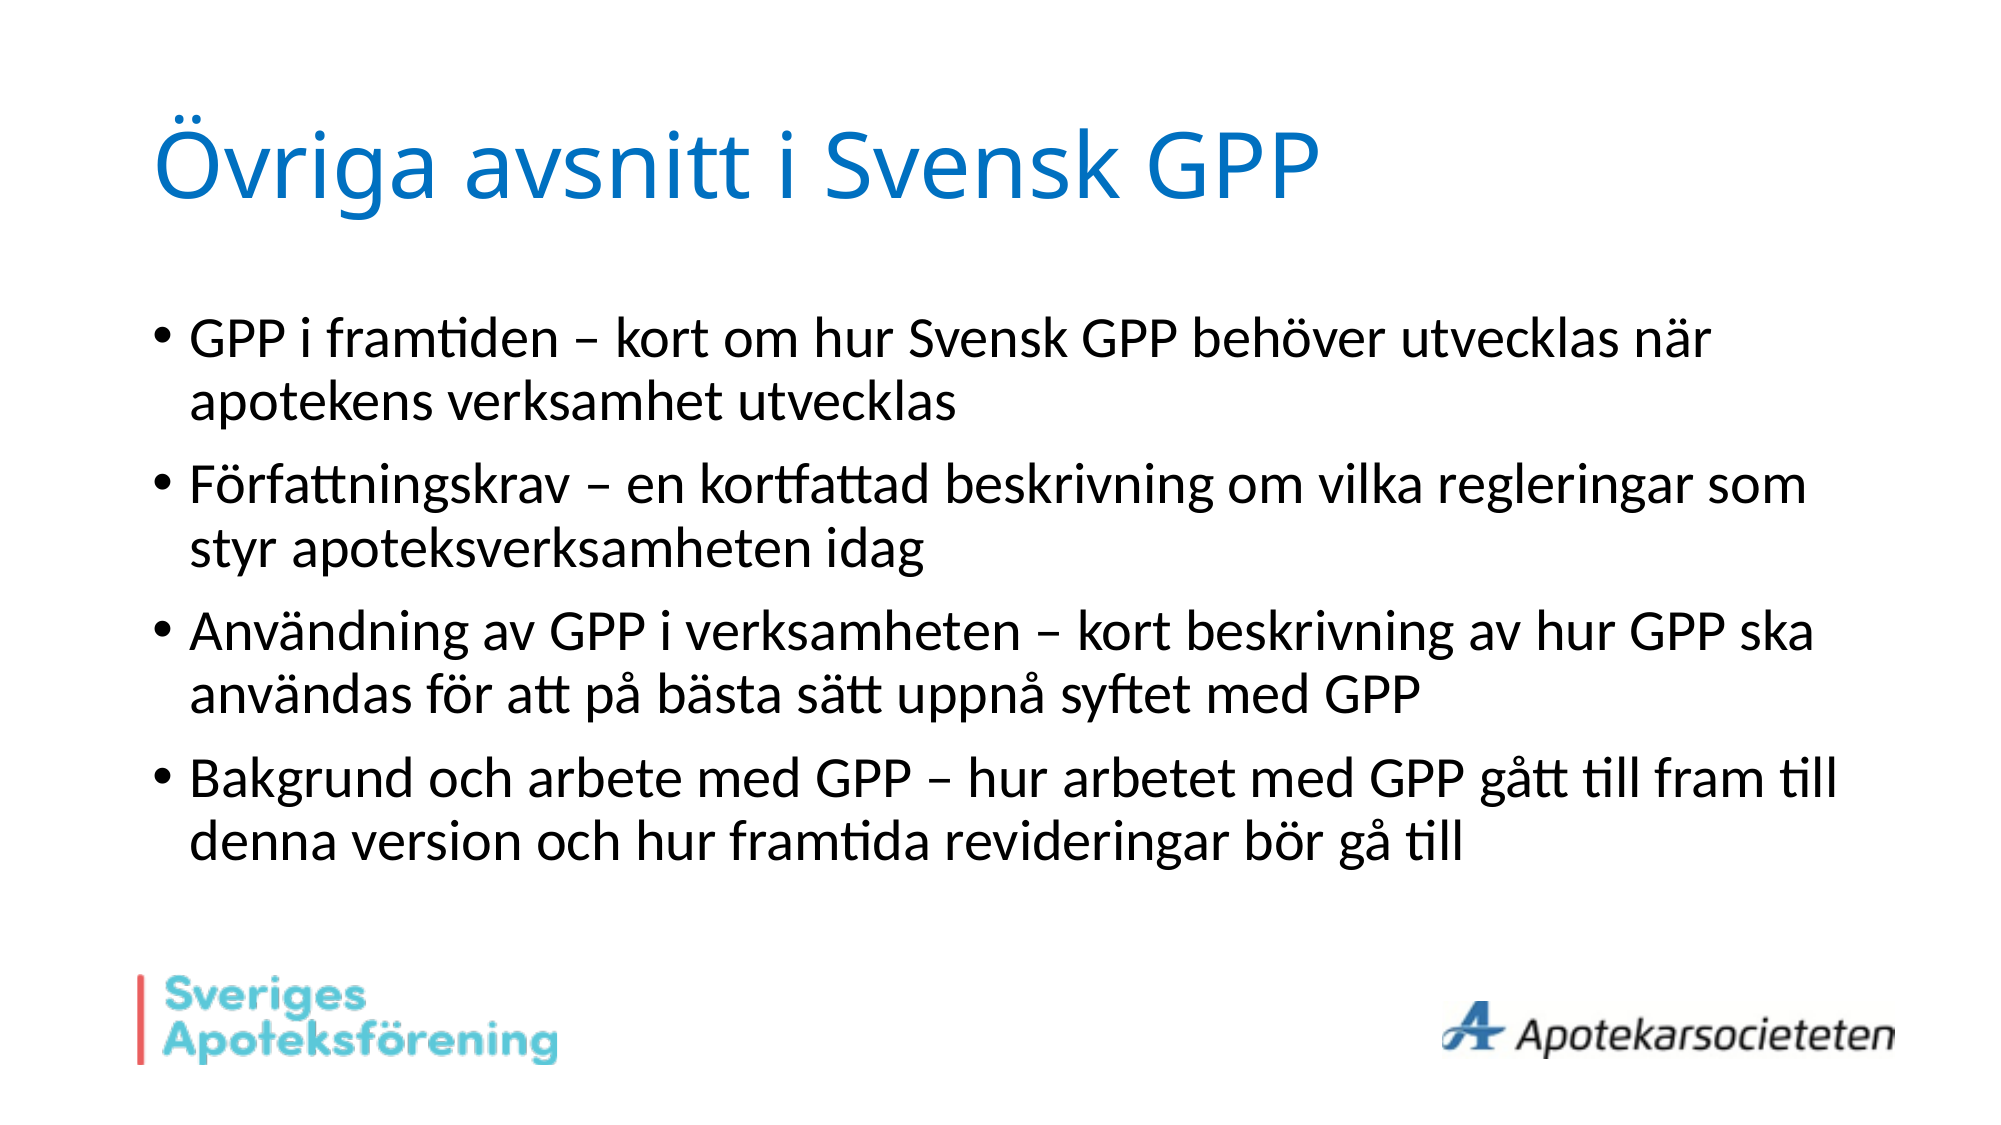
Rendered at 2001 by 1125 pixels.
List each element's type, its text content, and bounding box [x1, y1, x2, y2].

picture [1442, 1001, 1895, 1059]
title Övriga avsnitt i Svensk GPP [137, 59, 1863, 278]
list GPP i framtiden – kort om hur Svensk GPP behöver utvecklas när apotekens verksamhet utvecklas Författningskrav – en kortfattad beskrivning om vilka regleringar som styr apoteksverksamheten idag Användning av GPP i verksamheten – kort beskrivning av hur GPP ska användas för att på bästa sätt uppnå syftet med GPP Bakgrund och arbete med GPP – hur arbetet med GPP gått till fram till denna version och hur framtida revideringar bör gå till [137, 299, 1863, 1014]
